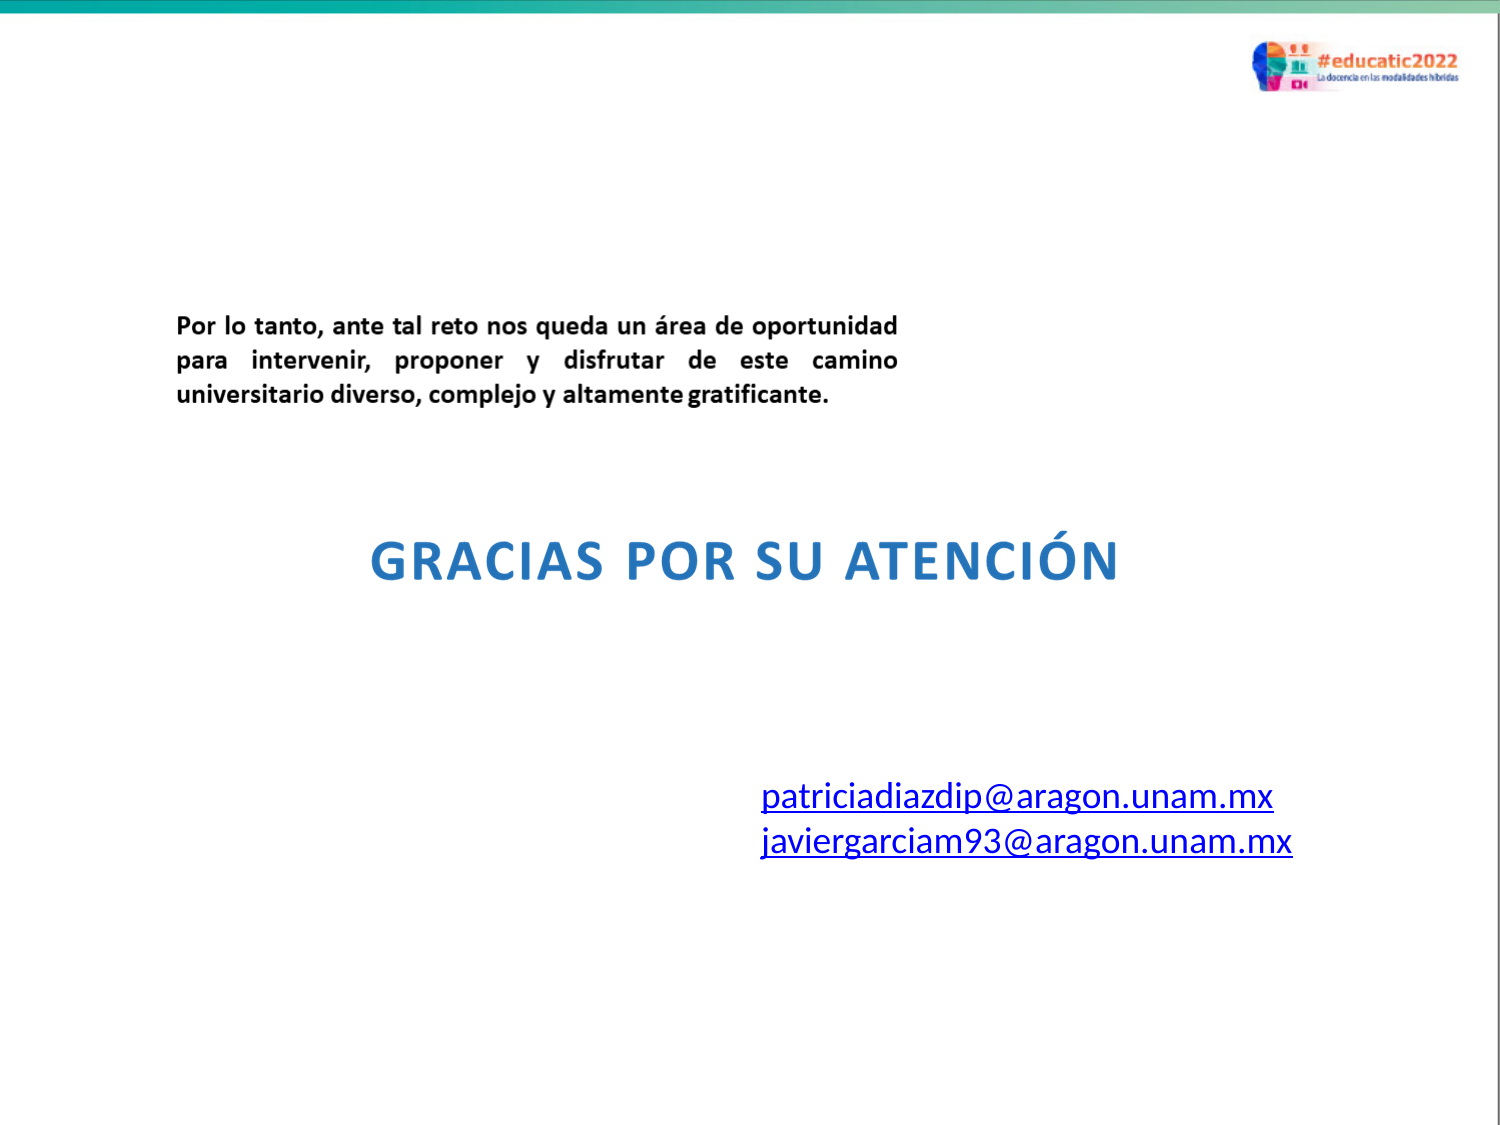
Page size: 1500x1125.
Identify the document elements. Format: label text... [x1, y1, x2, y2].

text_box patriciadiazdip@aragon.unam.mx javiergarciam93@aragon.unam.mx [746, 763, 1491, 913]
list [271, 468, 1222, 657]
picture [0, 0, 1500, 1125]
